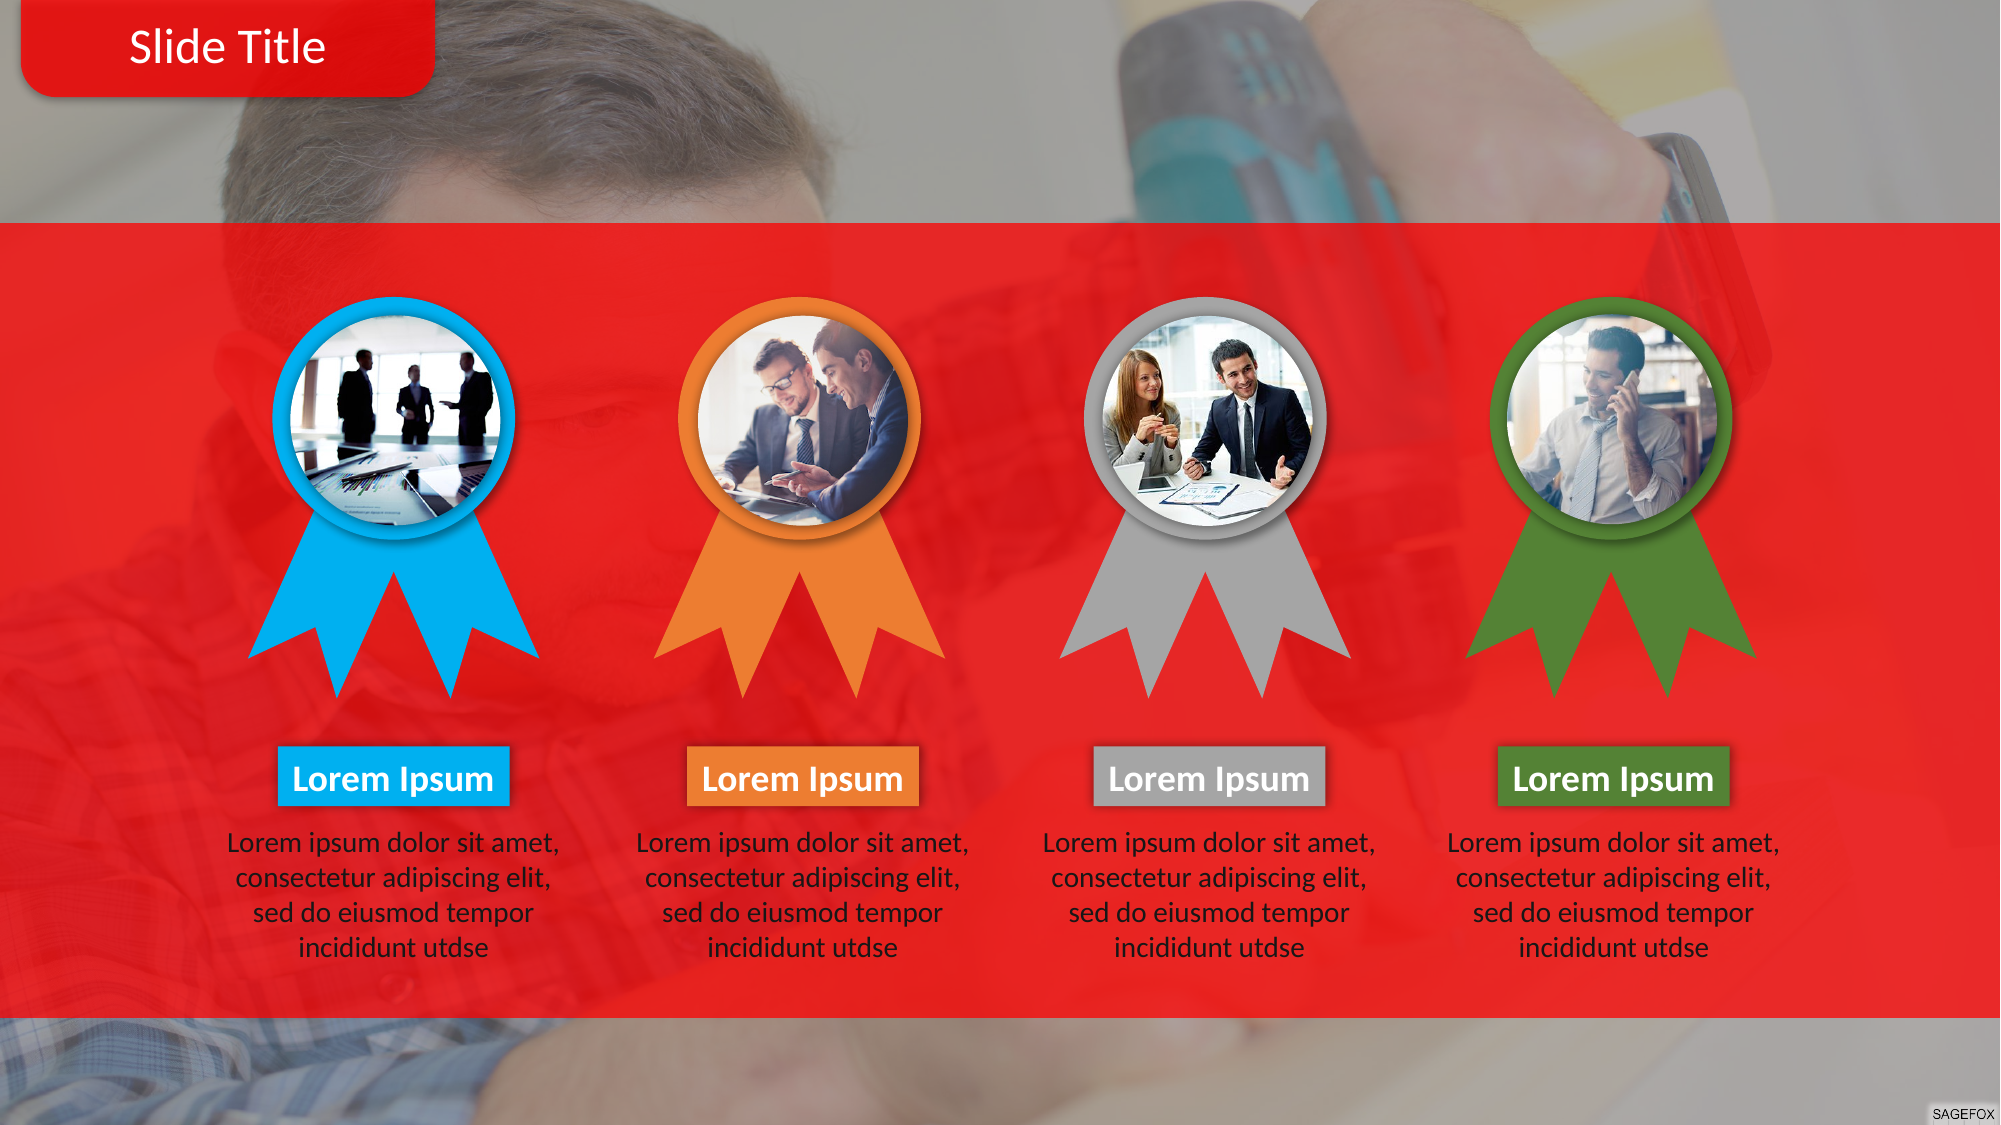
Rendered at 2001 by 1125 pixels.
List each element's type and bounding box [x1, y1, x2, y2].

text_box [20, 0, 436, 98]
text_box [1505, 313, 1719, 458]
text_box [0, 223, 2000, 1018]
text_box [294, 442, 494, 690]
picture [1929, 1108, 1997, 1125]
text_box [1437, 746, 1791, 965]
text_box [217, 746, 571, 965]
text_box [626, 746, 980, 965]
text_box [289, 314, 502, 460]
text_box [1088, 301, 1315, 478]
text_box [1033, 746, 1386, 965]
text_box [1105, 442, 1305, 690]
text_box [1494, 301, 1726, 479]
text_box [1511, 442, 1711, 690]
text_box [699, 442, 900, 690]
text_box [682, 301, 900, 478]
text_box [277, 301, 503, 479]
text_box [696, 314, 910, 464]
text_box [1101, 314, 1314, 463]
